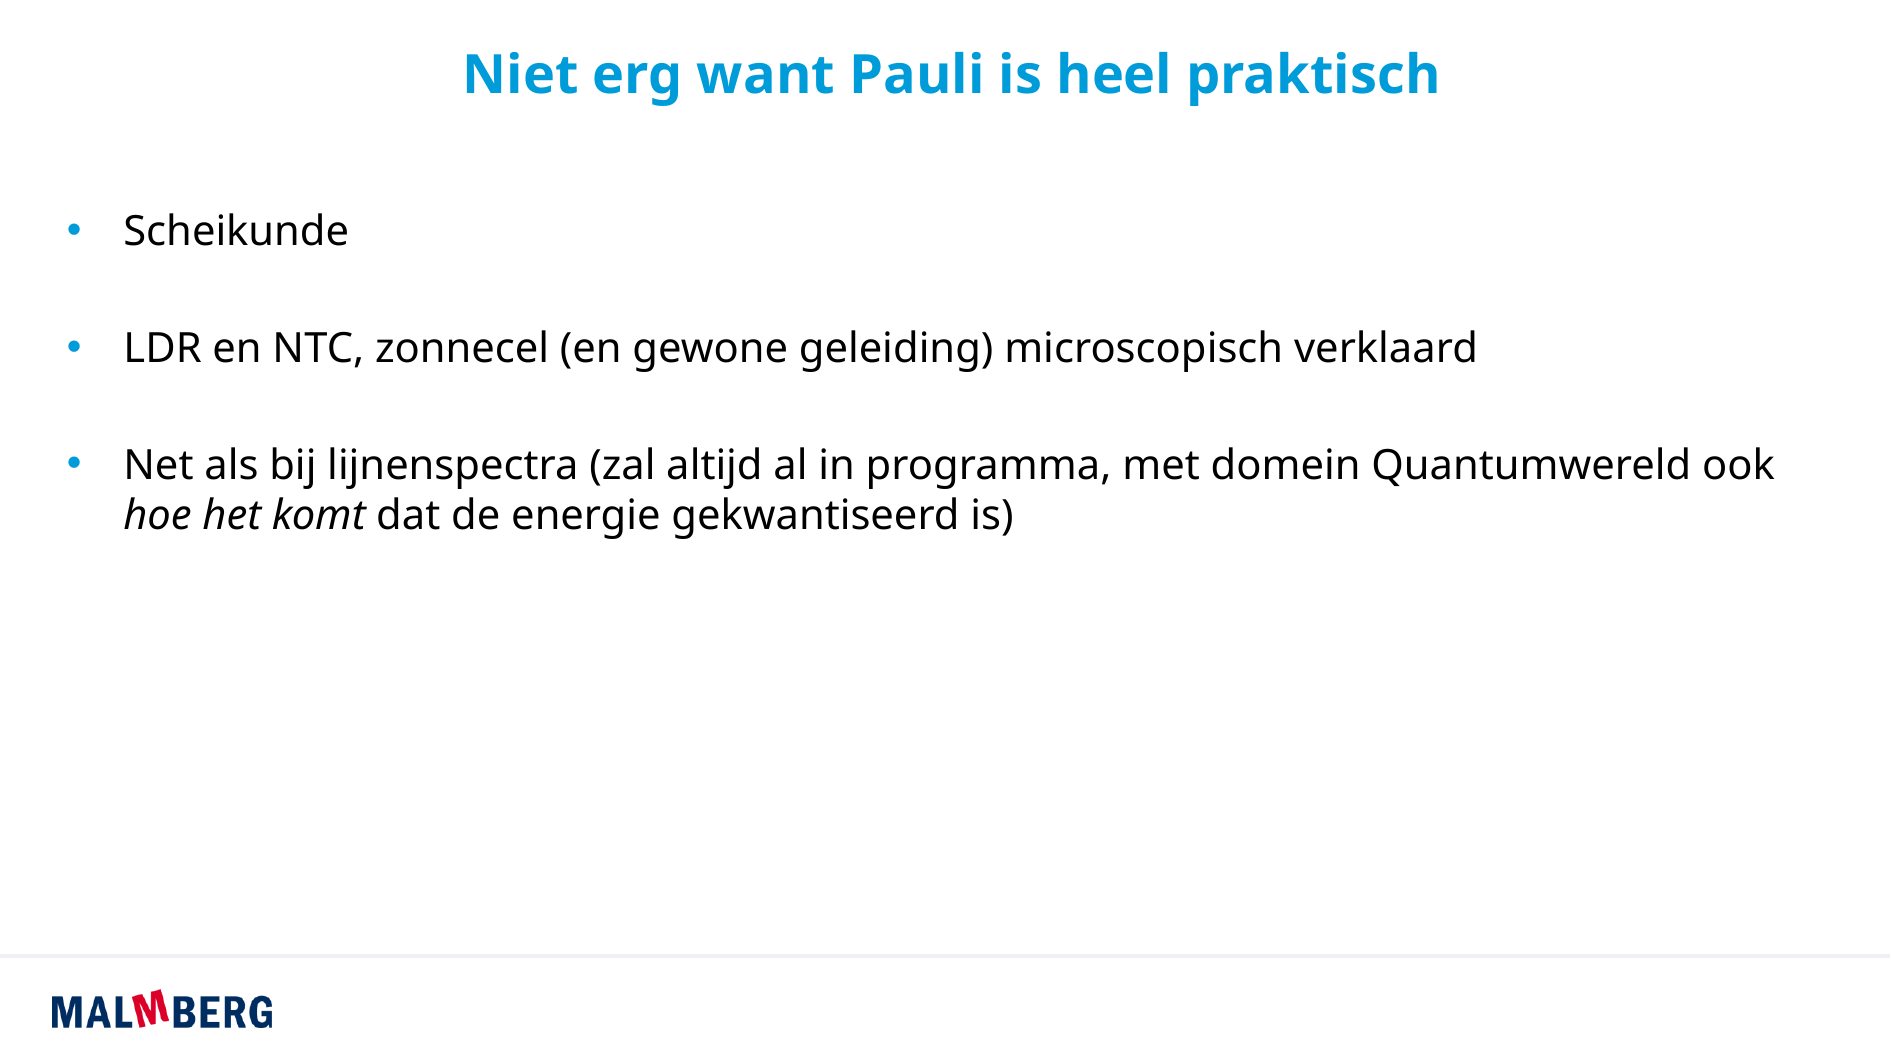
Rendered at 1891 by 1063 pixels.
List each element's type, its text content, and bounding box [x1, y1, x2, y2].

list Scheikunde LDR en NTC, zonnecel (en gewone geleiding) microscopisch verklaard Net als bij lijnenspectra (zal altijd al in programma, met domein Quantumwereld ook hoe het komt dat de energie gekwantiseerd is) [51, 196, 1853, 923]
picture [52, 989, 272, 1028]
title Niet erg want Pauli is heel praktisch [51, 42, 1853, 175]
